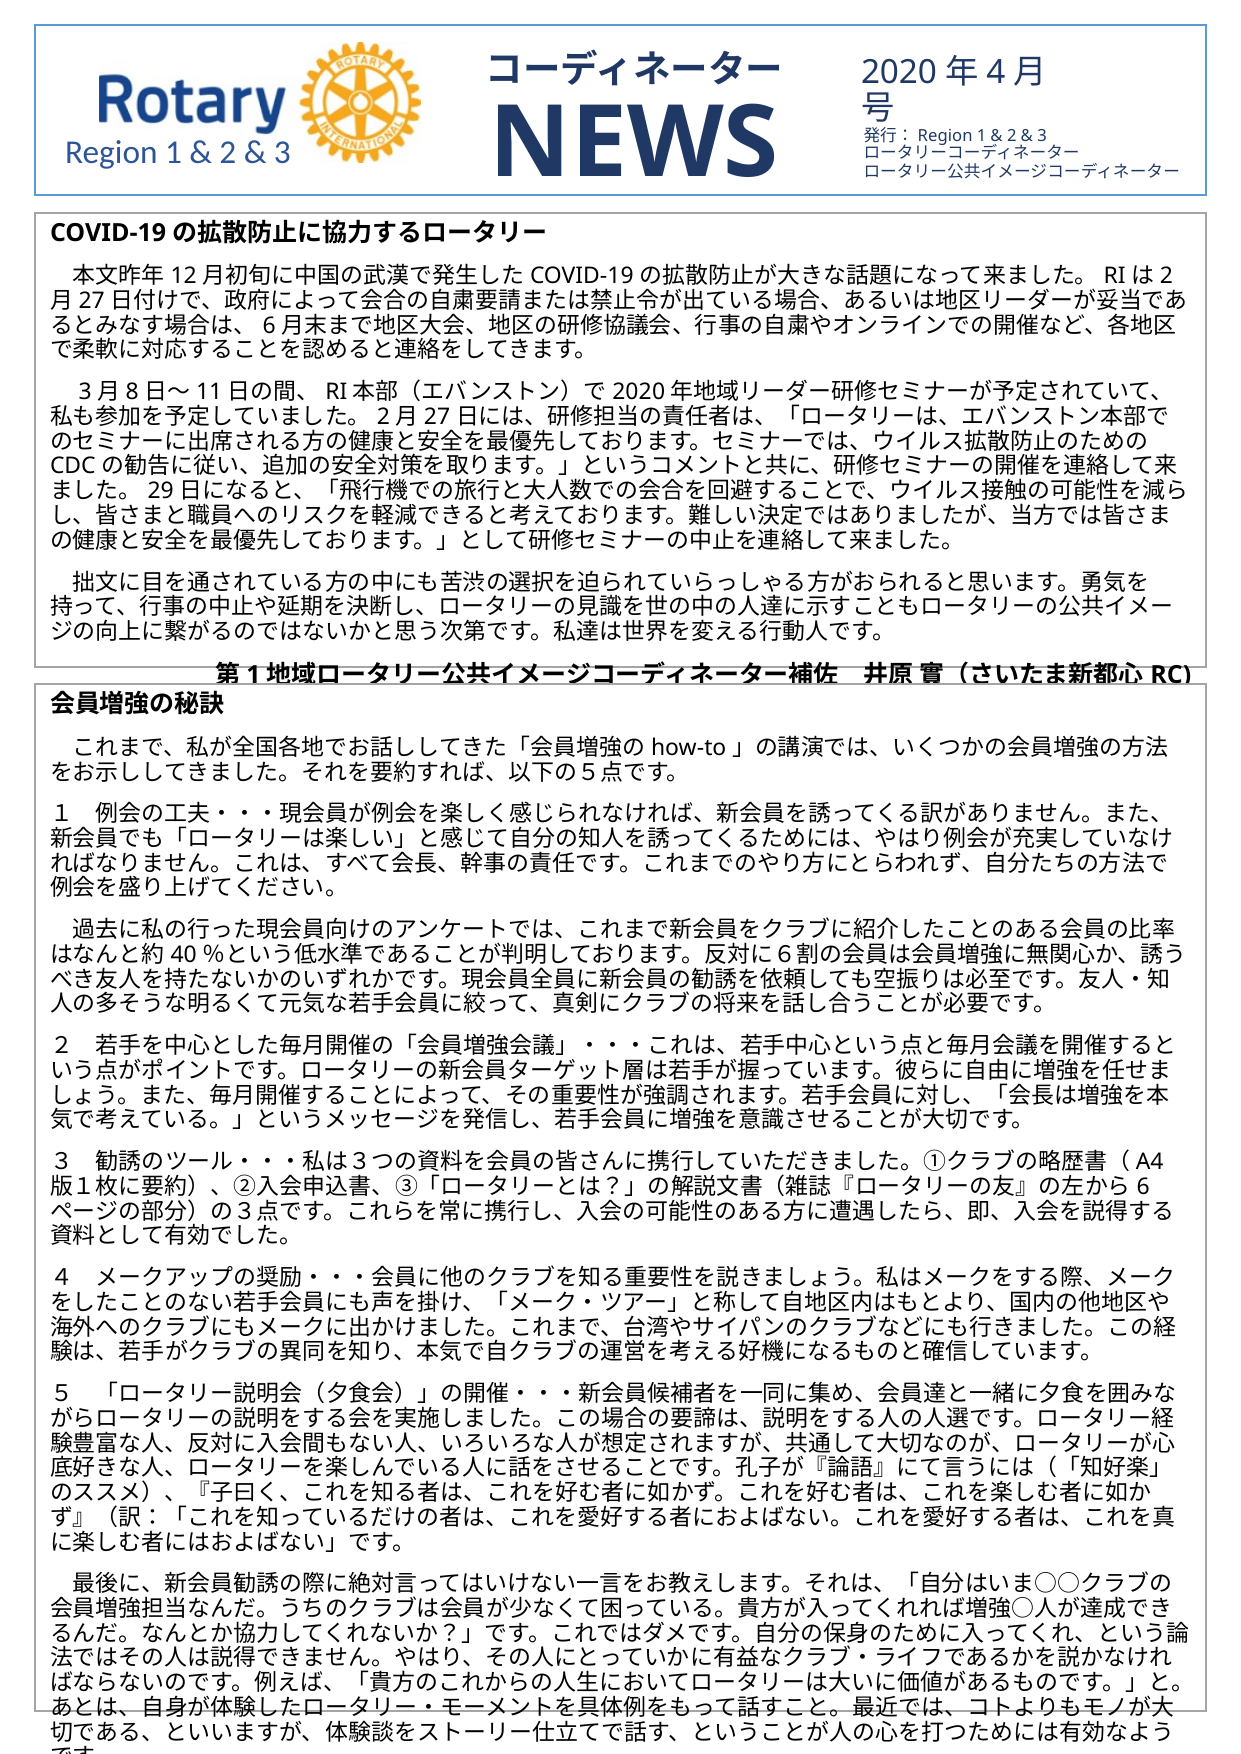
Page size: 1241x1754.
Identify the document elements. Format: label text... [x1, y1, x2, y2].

text_box [34, 24, 1207, 196]
list 会員増強の秘訣 これまで、私が全国各地でお話ししてきた「会員増強のhow-to」の講演では、いくつかの会員増強の方法をお示ししてきました。それを要約すれば、以下の５点です。 １ 例会の工夫・・・現会員が例会を楽しく感じられなければ、新会員を誘ってくる訳がありません。また、新会員でも「ロータリーは楽しい」と感じて自分の知人を誘ってくるためには、やはり例会が充実していなければなりません。これは、すべて会長、幹事の責任です。これまでのやり方にとらわれず、自分たちの方法で例会を盛り上げてください。 過去に私の行った現会員向けのアンケートでは、これまで新会員をクラブに紹介したことのある会員の比率はなんと約40％という低水準であることが判明しております。反対に６割の会員は会員増強に無関心か、誘うべき友人を持たないかのいずれかです。現会員全員に新会員の勧誘を依頼しても空振りは必至です。友人・知人の多そうな明るくて元気な若手会員に絞って、真剣にクラブの将来を話し合うことが必要です。 ２ 若手を中心とした毎月開催の「会員増強会議」・・・これは、若手中心という点と毎月会議を開催するという点がポイントです。ロータリーの新会員ターゲット層は若手が握っています。彼らに自由に増強を任せましょう。また、毎月開催することによって、その重要性が強調されます。若手会員に対し、「会長は増強を本気で考えている。」というメッセージを発信し、若手会員に増強を意識させることが大切です。 ３ 勧誘のツール・・・私は３つの資料を会員の皆さんに携行していただきました。①クラブの略歴書（A4版１枚に要約）、②入会申込書、③「ロータリーとは？」の解説文書（雑誌『ロータリーの友』の左から6ページの部分）の３点です。これらを常に携行し、入会の可能性のある方に遭遇したら、即、入会を説得する資料として有効でした。 ４ メークアップの奨励・・・会員に他のクラブを知る重要性を説きましょう。私はメークをする際、メークをしたことのない若手会員にも声を掛け、「メーク・ツアー」と称して自地区内はもとより、国内の他地区や海外へのクラブにもメークに出かけました。これまで、台湾やサイパンのクラブなどにも行きました。この経験は、若手がクラブの異同を知り、本気で自クラブの運営を考える好機になるものと確信しています。 ５ 「ロータリー説明会（夕食会）」の開催・・・新会員候補者を一同に集め、会員達と一緒に夕食を囲みながらロータリーの説明をする会を実施しました。この場合の要諦は、説明をする人の人選です。ロータリー経験豊富な人、反対に入会間もない人、いろいろな人が想定されますが、共通して大切なのが、ロータリーが心底好きな人、ロータリーを楽しんでいる人に話をさせることです。孔子が『論語』にて言うには（「知好楽」のススメ）、『子曰く、これを知る者は、これを好む者に如かず。これを好む者は、これを楽しむ者に如かず』（訳：「これを知っているだけの者は、これを愛好する者におよばない。これを愛好する者は、これを真に楽しむ者にはおよばない」です。 最後に、新会員勧誘の際に絶対言ってはいけない一言をお教えします。それは、「自分はいま○○クラブの会員増強担当なんだ。うちのクラブは会員が少なくて困っている。貴方が入ってくれれば増強○人が達成できるんだ。なんとか協力してくれないか？」です。これではダメです。自分の保身のために入ってくれ、という論法ではその人は説得できません。やはり、その人にとっていかに有益なクラブ・ライフであるかを説かなければならないのです。例えば、「貴方のこれからの人生においてロータリーは大いに価値があるものです。」と。あとは、自身が体験したロータリー・モーメントを具体例をもって話すこと。最近では、コトよりもモノが大切である、といいますが、体験談をストーリー仕立てで話す、ということが人の心を打つためには有効なようです。 第1地域ロータリーコーディネーター補佐 田中 久夫（高崎RC) [34, 683, 1207, 1712]
text_box Region 1 & 2 & 3 [50, 123, 324, 178]
list 2020年4月号 [846, 47, 1092, 85]
list COVID-19の拡散防止に協力するロータリー 本文昨年12月初旬に中国の武漢で発生したCOVID-19の拡散防止が大きな話題になって来ました。RIは2月27日付けで、政府によって会合の自粛要請または禁止令が出ている場合、あるいは地区リーダーが妥当であるとみなす場合は、6月末まで地区大会、地区の研修協議会、行事の自粛やオンラインでの開催など、各地区で柔軟に対応することを認めると連絡をしてきます。 3月8日～11日の間、RI本部（エバンストン）で2020年地域リーダー研修セミナーが予定されていて、私も参加を予定していました。2月27日には、研修担当の責任者は、「ロータリーは、エバンストン本部でのセミナーに出席される方の健康と安全を最優先しております。セミナーでは、ウイルス拡散防止のためのCDCの勧告に従い、追加の安全対策を取ります。」というコメントと共に、研修セミナーの開催を連絡して来ました。29日になると、「飛行機での旅行と大人数での会合を回避することで、ウイルス接触の可能性を減らし、皆さまと職員へのリスクを軽減できると考えております。難しい決定ではありましたが、当方では皆さまの健康と安全を最優先しております。」として研修セミナーの中止を連絡して来ました。 拙文に目を通されている方の中にも苦渋の選択を迫られていらっしゃる方がおられると思います。勇気を持って、行事の中止や延期を決断し、ロータリーの見識を世の中の人達に示すこともロータリーの公共イメージの向上に繋がるのではないかと思う次第です。私達は世界を変える行動人です。 第1地域ロータリー公共イメージコーディネーター補佐 井原 實（さいたま新都心RC) [34, 212, 1207, 668]
list 発行：Region 1 & 2 & 3 ロータリーコーディネーター ロータリー公共イメージコーディネーター [848, 119, 1205, 192]
list コーディネーター NEWS [429, 42, 841, 205]
picture [99, 42, 421, 163]
